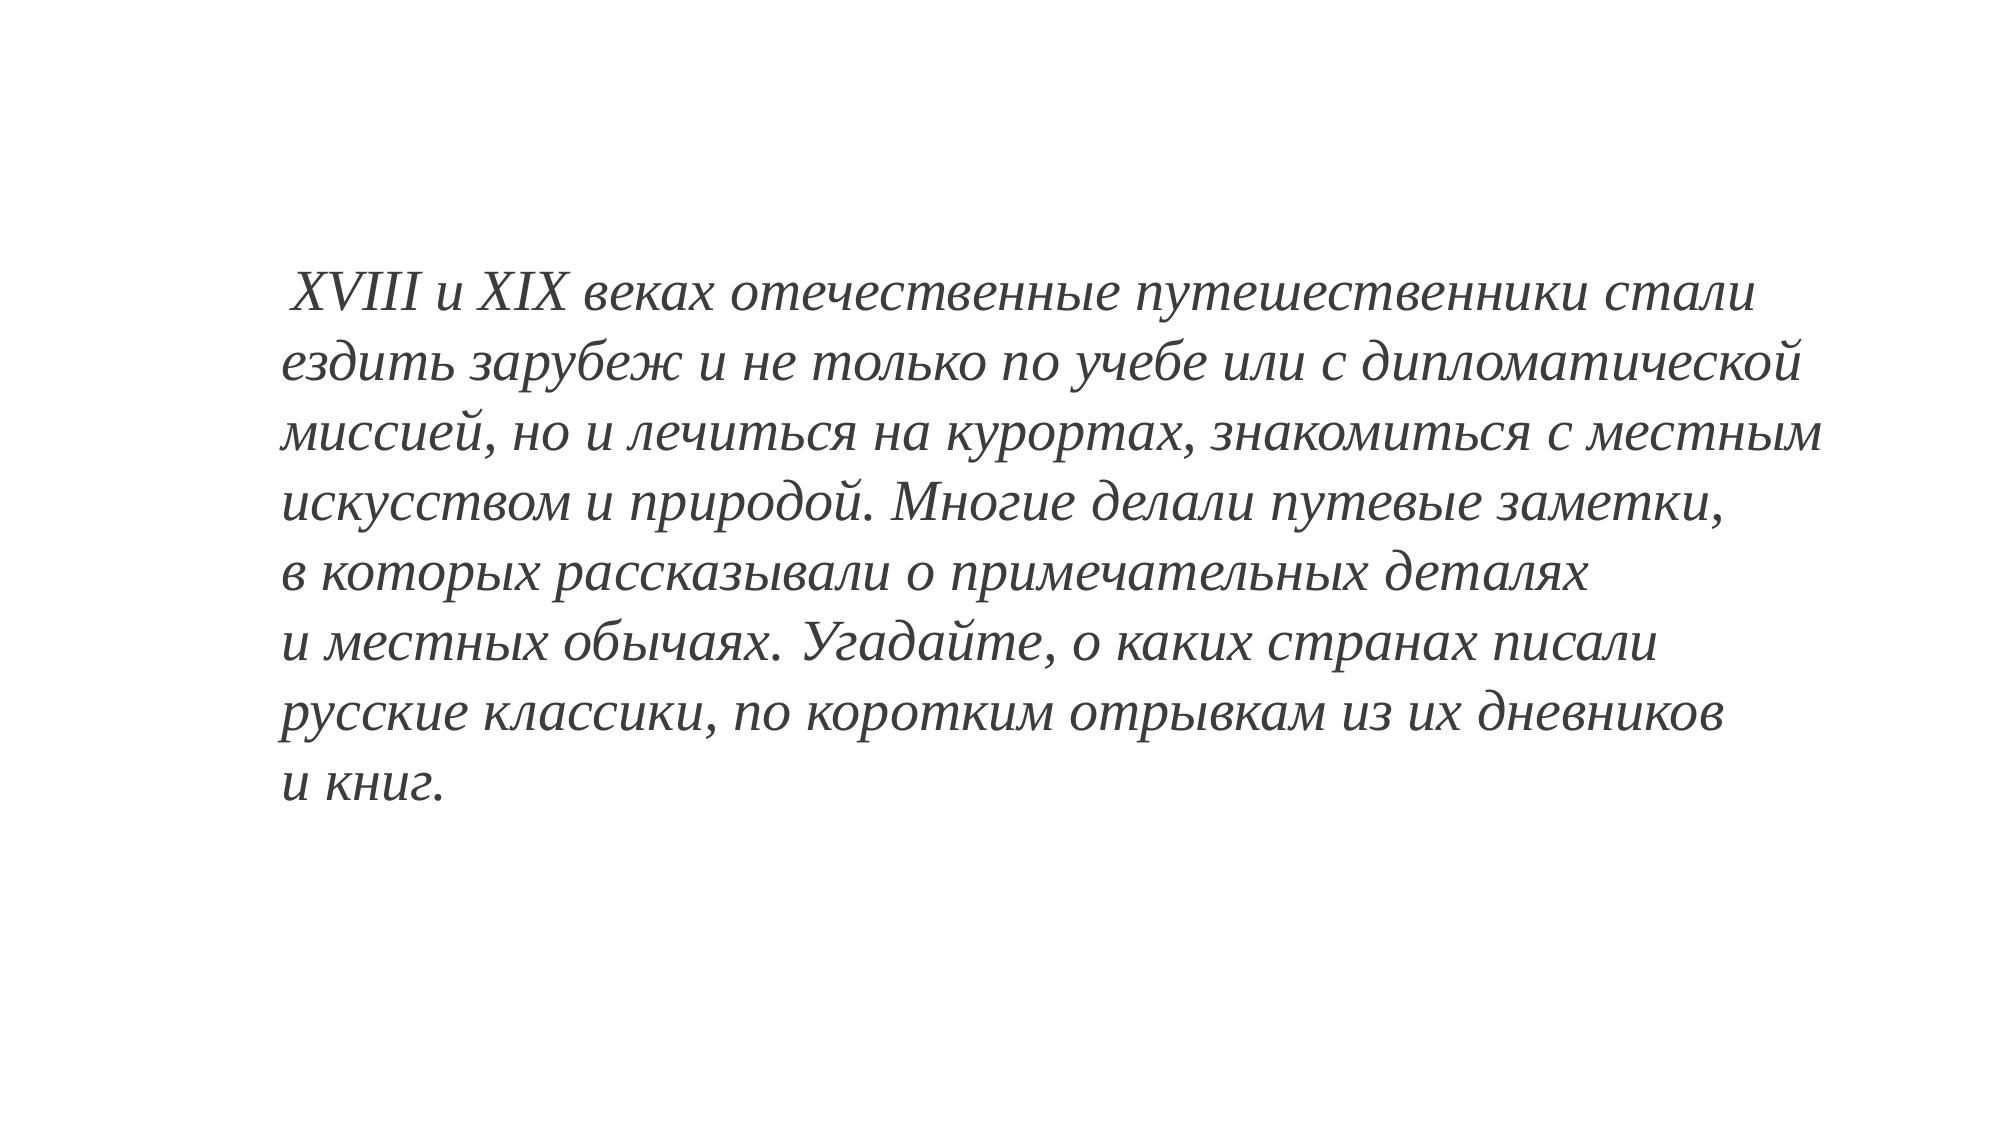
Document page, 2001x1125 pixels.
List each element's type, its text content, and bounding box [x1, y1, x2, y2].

text_box XVIII и XIX веках отечественные путешественники стали ездить зарубеж и не только по учебе или с дипломатической миссией, но и лечиться на курортах, знакомиться с местным искусством и природой. Многие делали путевые заметки, в которых рассказывали о примечательных деталях и местных обычаях. Угадайте, о каких странах писали русские классики, по коротким отрывкам из их дневников и книг. [266, 244, 1845, 820]
